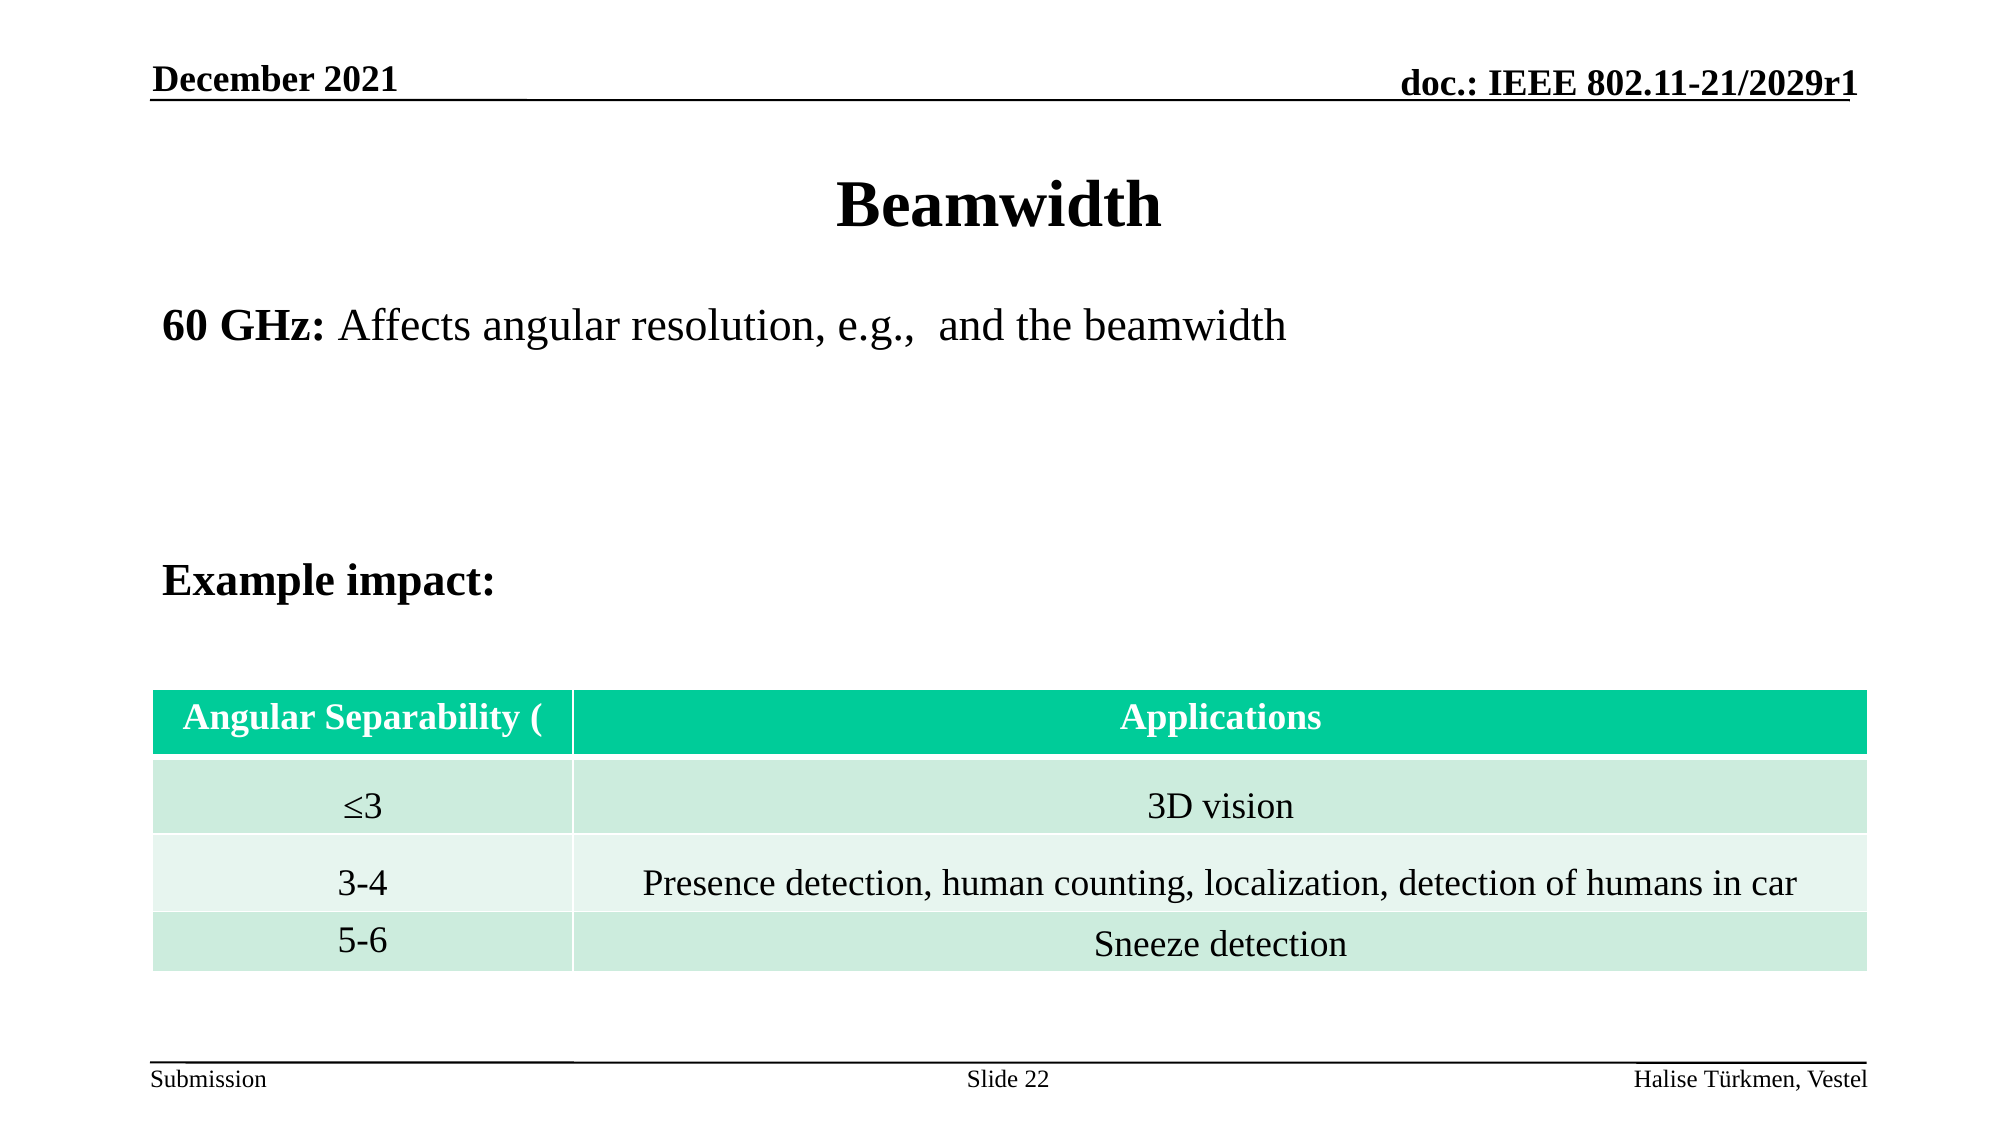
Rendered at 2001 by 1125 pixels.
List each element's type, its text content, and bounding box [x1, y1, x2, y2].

footer Halise Türkmen, Vestel [1171, 1061, 1869, 1093]
slide_number Slide 22 [950, 1061, 1067, 1123]
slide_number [152, 54, 563, 100]
title Beamwidth [149, 112, 1850, 288]
